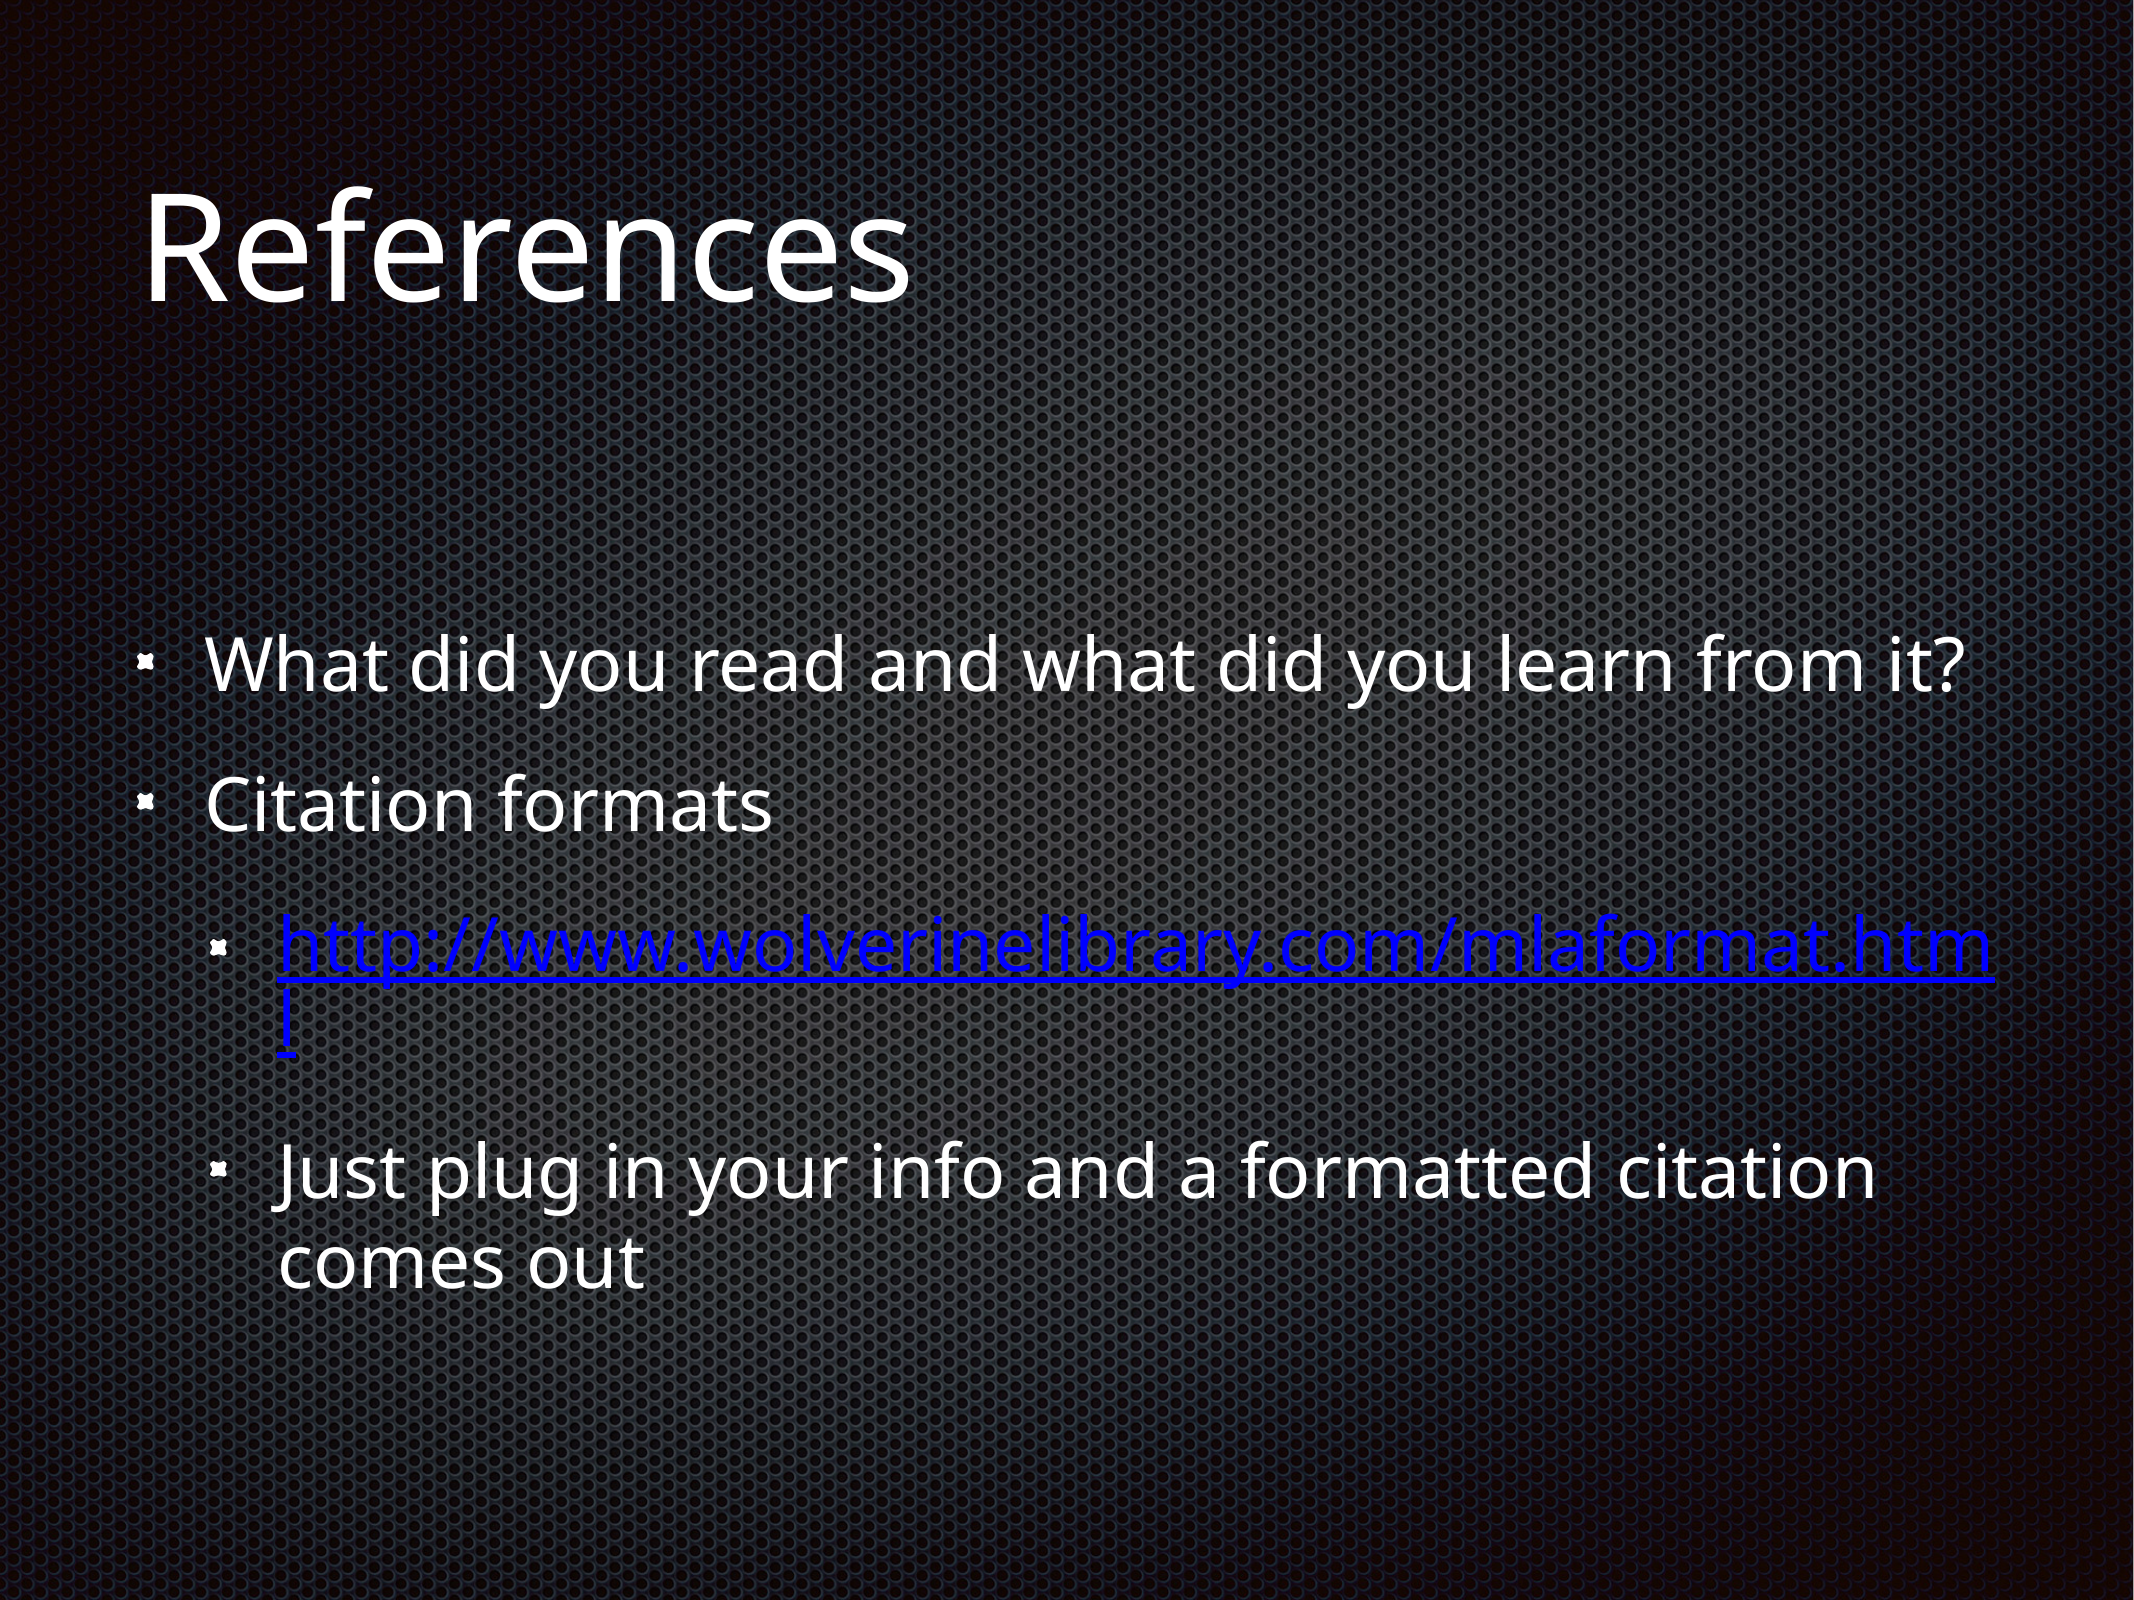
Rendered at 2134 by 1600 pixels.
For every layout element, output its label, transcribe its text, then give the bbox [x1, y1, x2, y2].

title References [128, 41, 2005, 443]
list What did you read and what did you learn from it? Citation formats http://www.wolverinelibrary.com/mlaformat.html Just plug in your info and a formatted citation comes out [128, 453, 2005, 1393]
picture [0, 0, 2134, 1600]
